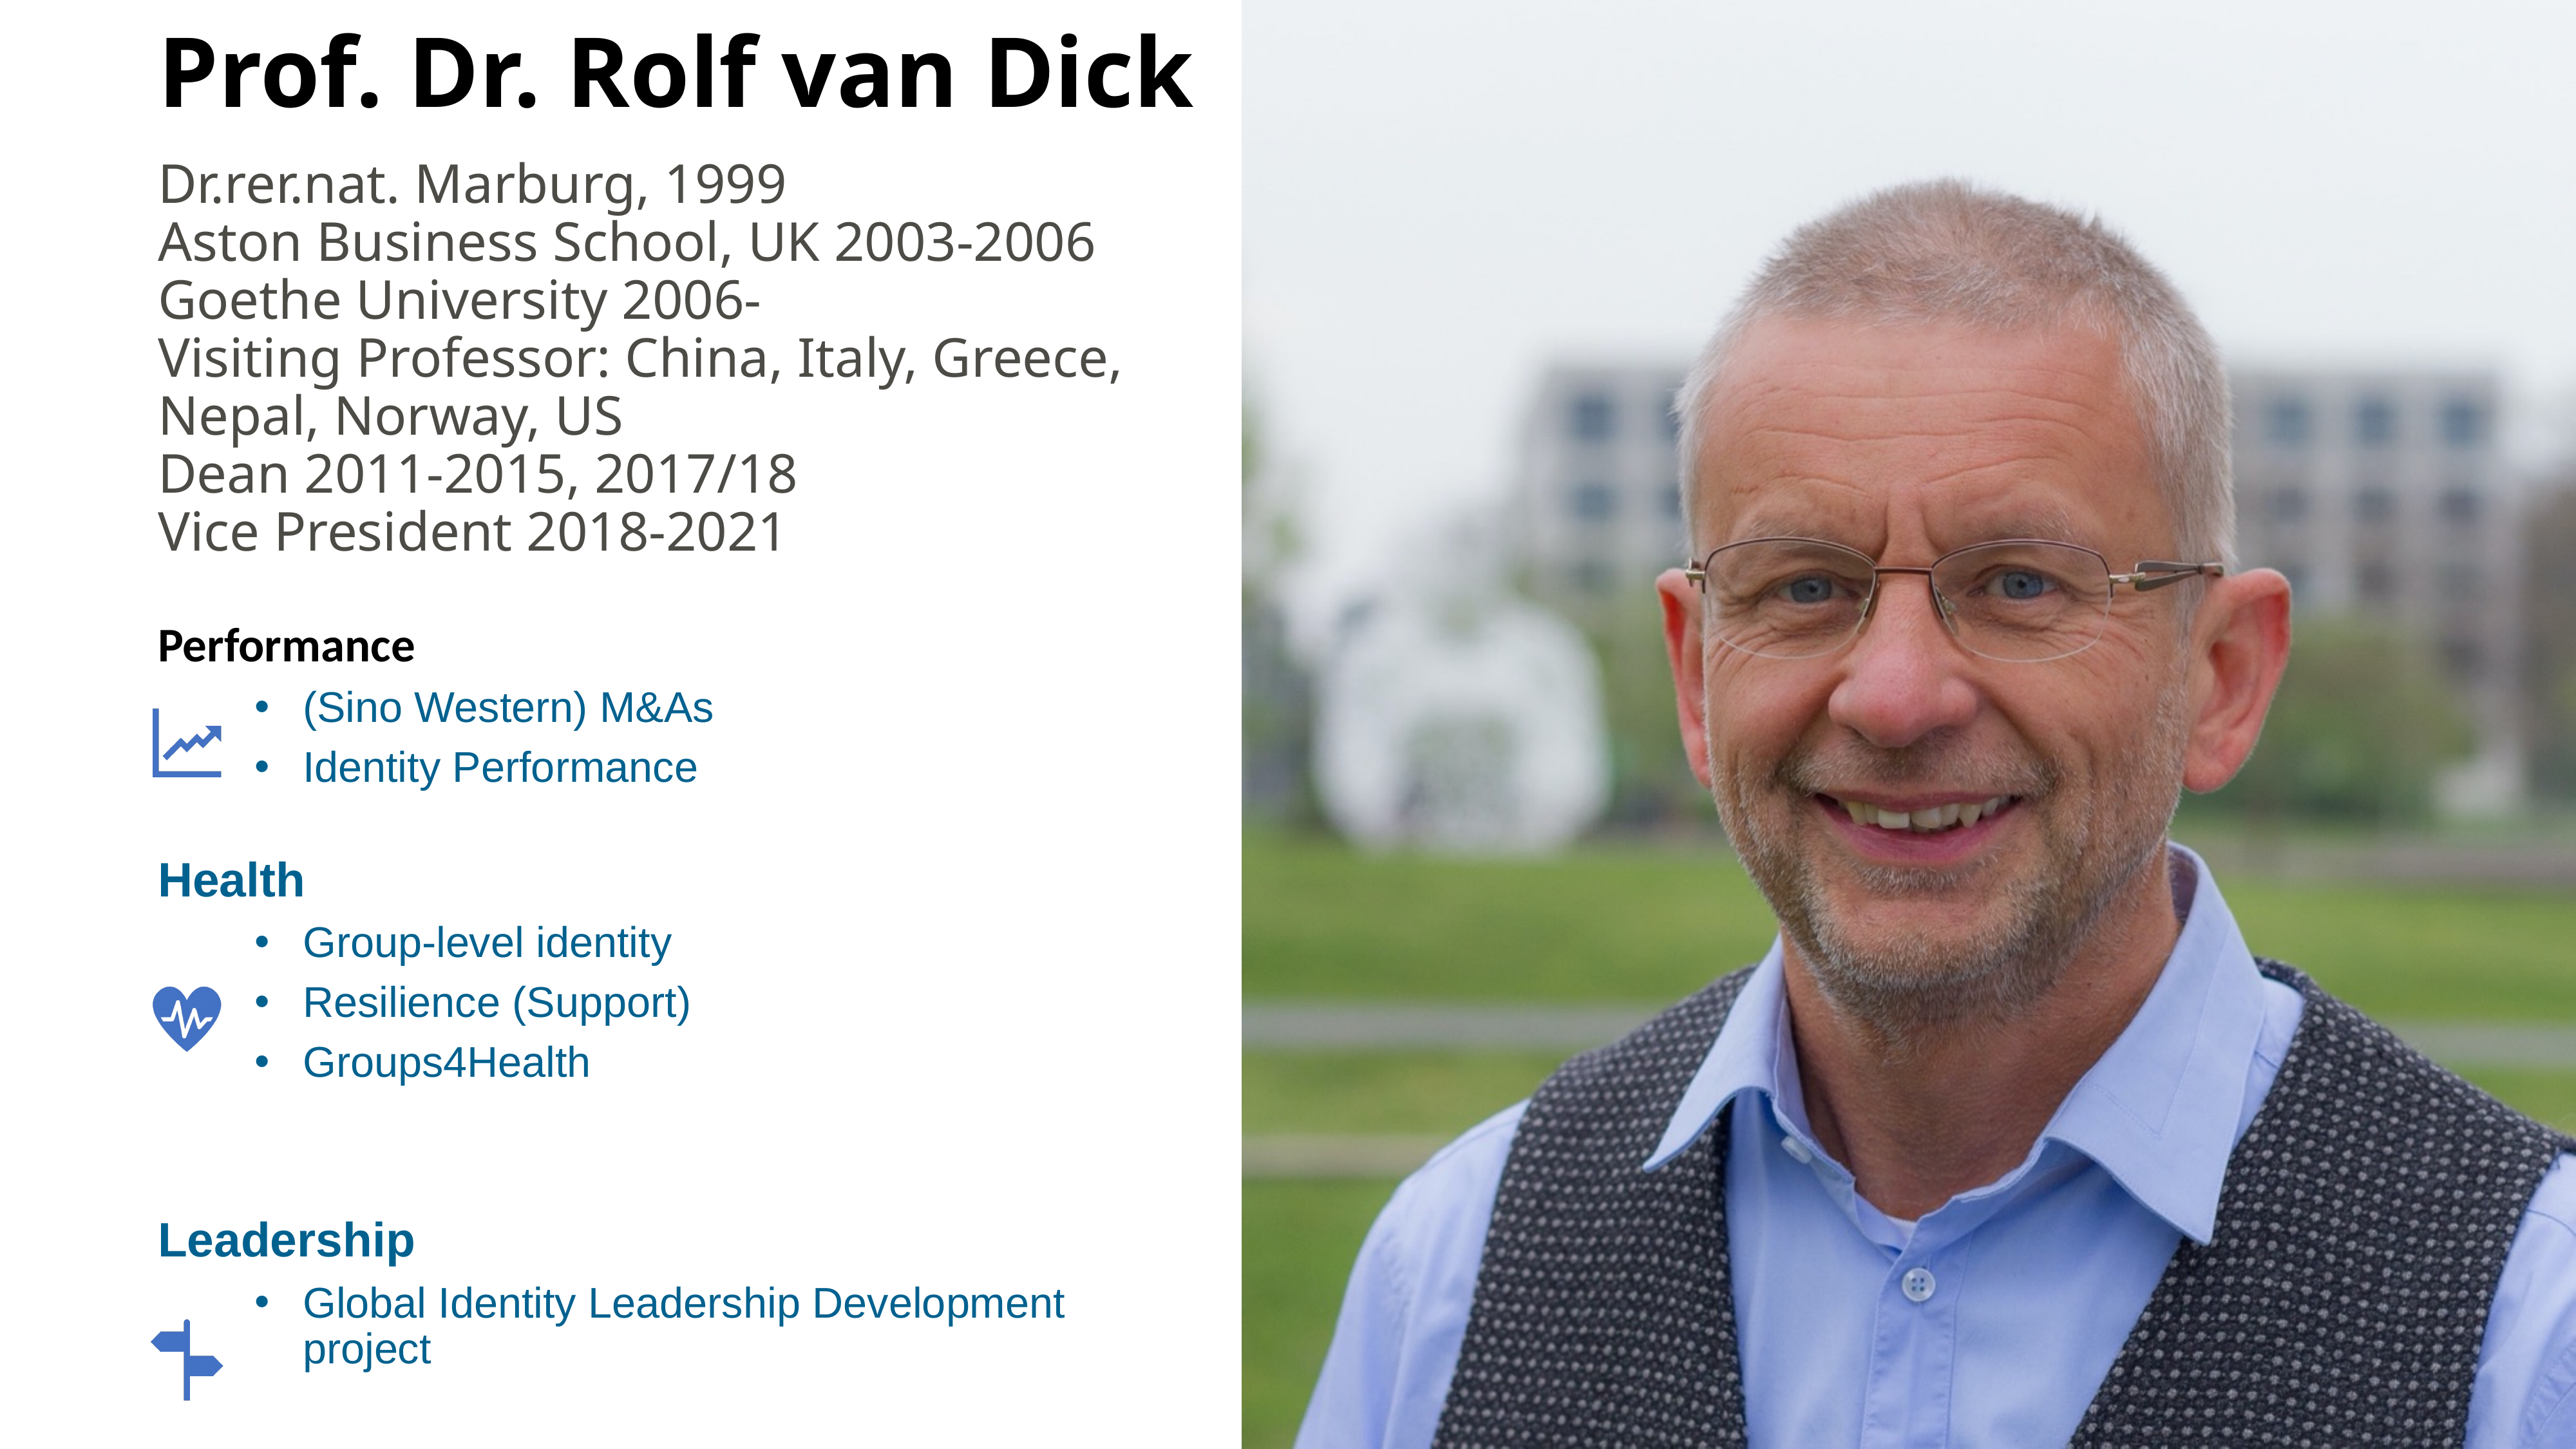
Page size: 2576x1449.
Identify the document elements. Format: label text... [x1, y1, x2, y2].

list Performance (Sino Western) M&As Identity Performance Health Group-level identity Resilience (Support) Groups4Health Leadership Global Identity Leadership Development project [138, 610, 1220, 1342]
picture [138, 694, 235, 791]
picture [138, 971, 235, 1068]
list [1242, 0, 2576, 1449]
picture [138, 1311, 235, 1408]
title Prof. Dr. Rolf van Dick h Dr.rer.nat. Marburg, 1999 Aston Business School, UK 2003-2006 Goethe University 2006- Visiting Professor: China, Italy, Greece, Nepal, Norway, US Dean 2011-2015, 2017/18 Vice President 2018-2021 [138, 114, 1242, 530]
